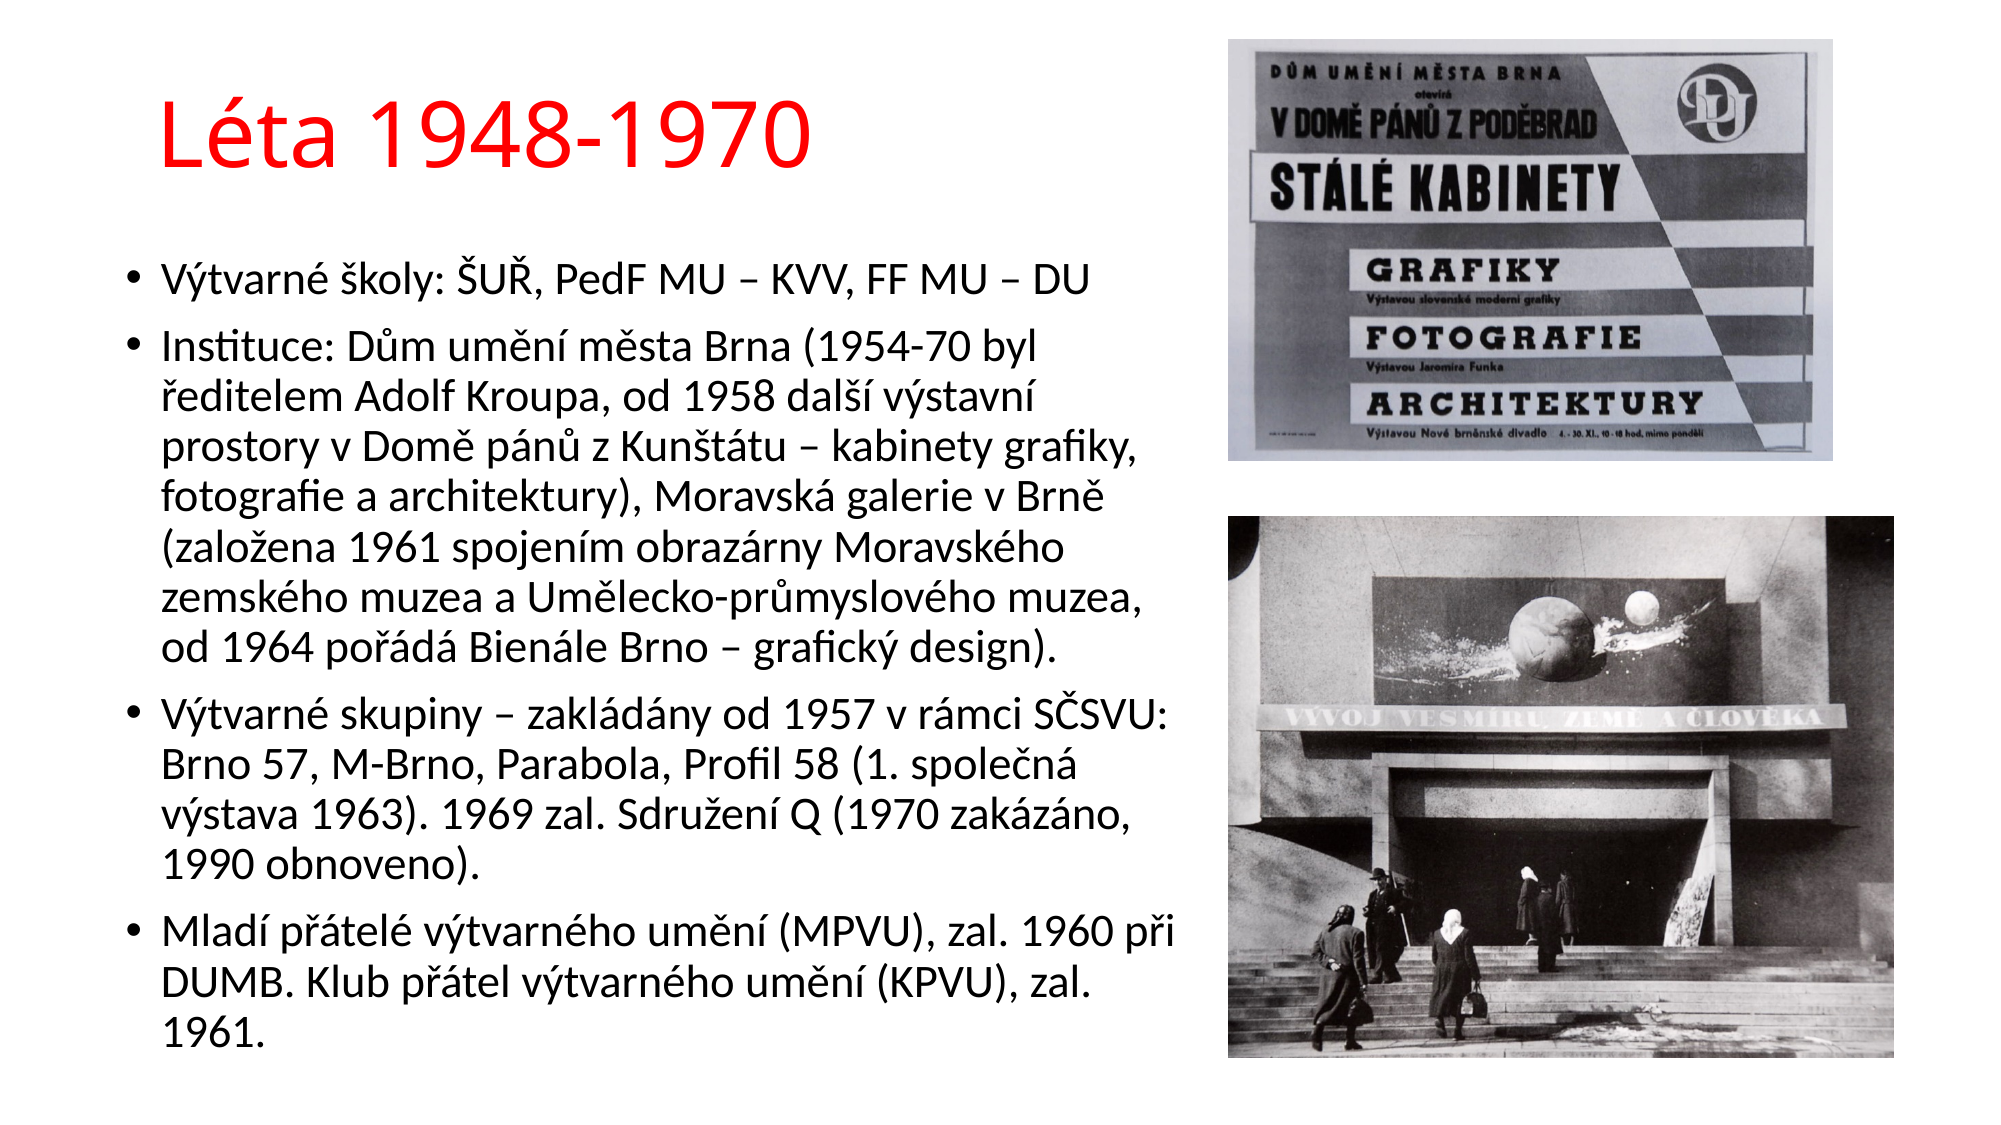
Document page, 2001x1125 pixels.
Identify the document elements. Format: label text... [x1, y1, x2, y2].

picture [1228, 516, 1894, 1059]
picture [1228, 39, 1833, 461]
list Výtvarné školy: ŠUŘ, PedF MU – KVV, FF MU – DU Instituce: Dům umění města Brna (1954-70 byl ředitelem Adolf Kroupa, od 1958 další výstavní prostory v Domě pánů z Kunštátu – kabinety grafiky, fotografie a architektury), Moravská galerie v Brně (založena 1961 spojením obrazárny Moravského zemského muzea a Umělecko-průmyslového muzea, od 1964 pořádá Bienále Brno – grafický design). Výtvarné skupiny – zakládány od 1957 v rámci SČSVU: Brno 57, M-Brno, Parabola, Profil 58 (1. společná výstava 1963). 1969 zal. Sdružení Q (1970 zakázáno, 1990 obnoveno). Mladí přátelé výtvarného umění (MPVU), zal. 1960 při DUMB. Klub přátel výtvarného umění (KPVU), zal. 1961. [110, 246, 1197, 1084]
title Léta 1948-1970 [141, 29, 1867, 247]
